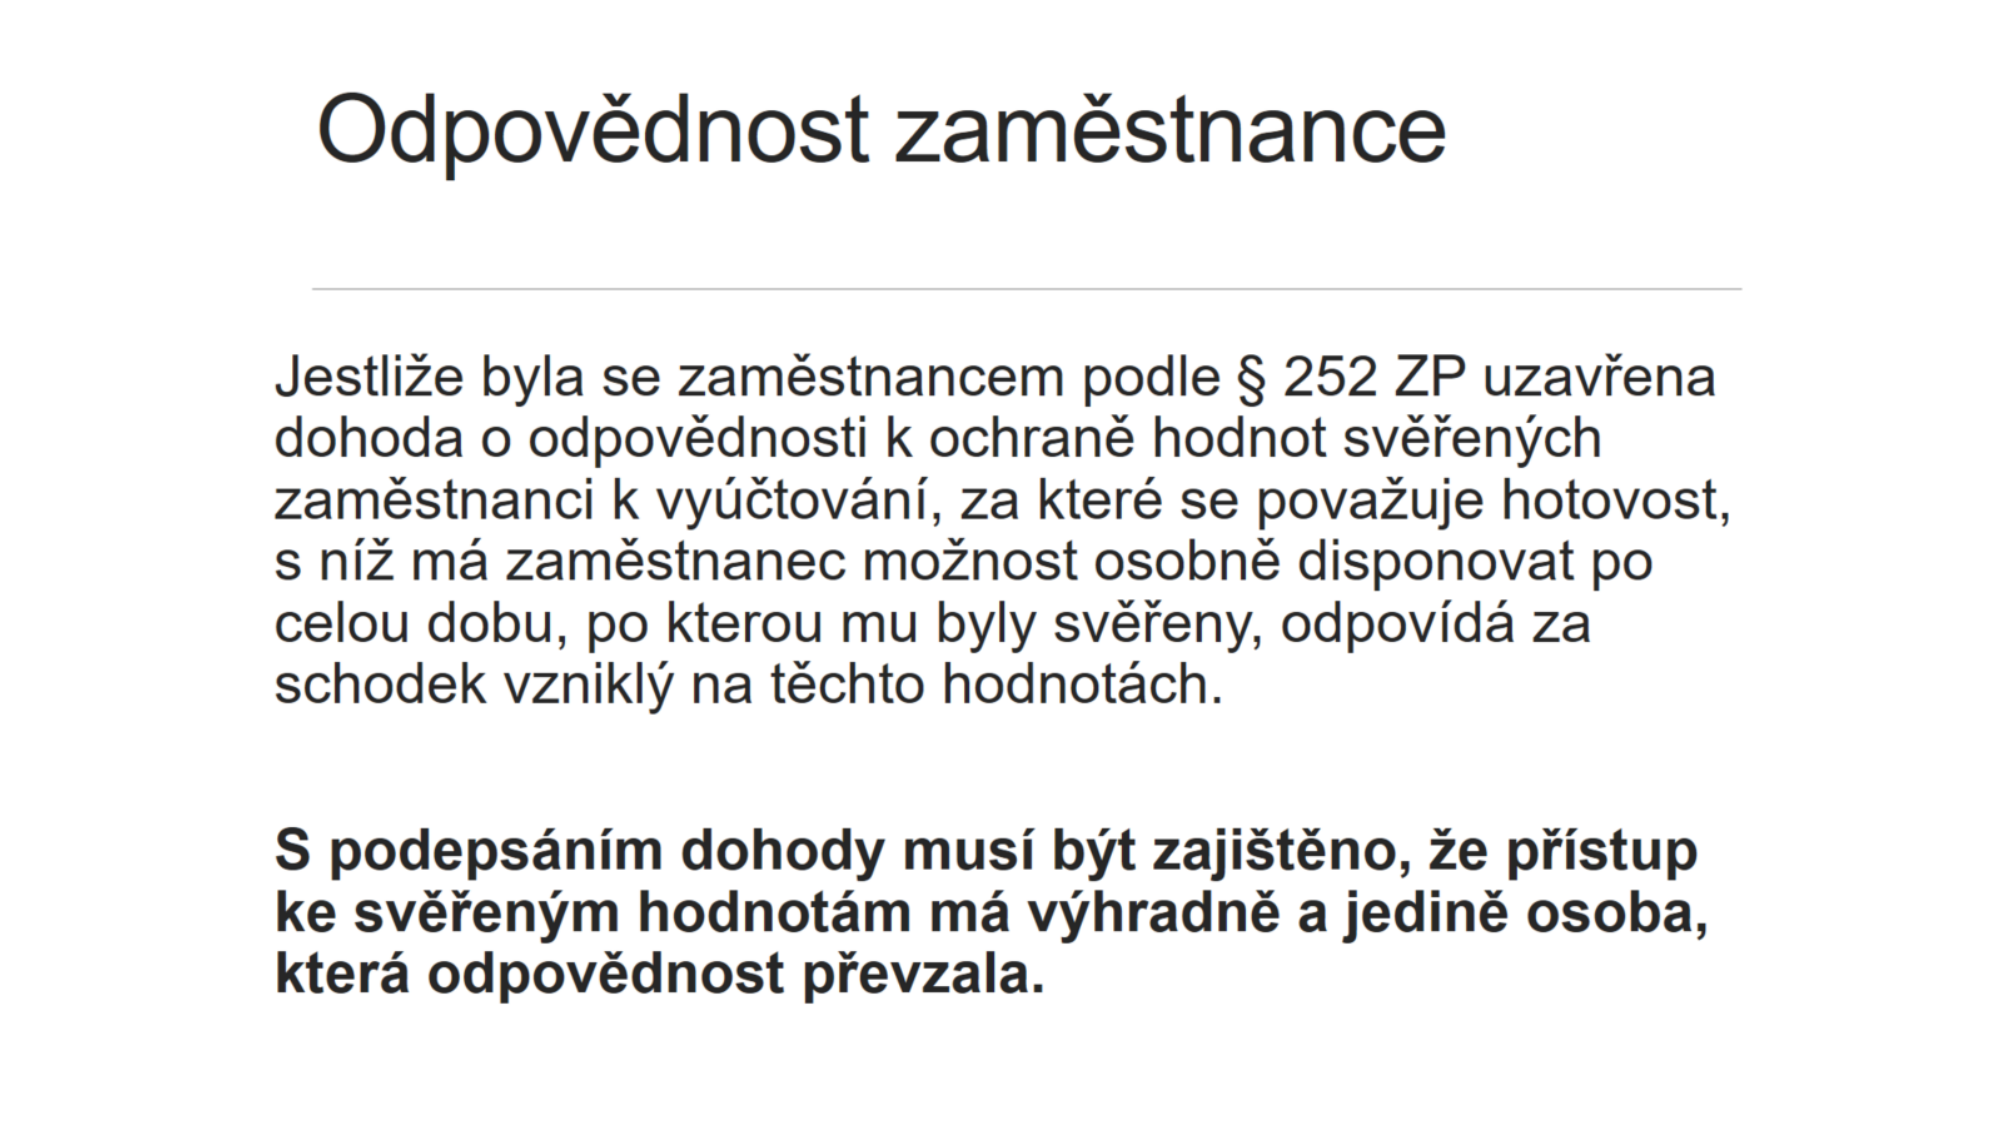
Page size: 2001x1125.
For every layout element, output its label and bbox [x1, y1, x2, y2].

picture [246, 74, 1754, 1050]
